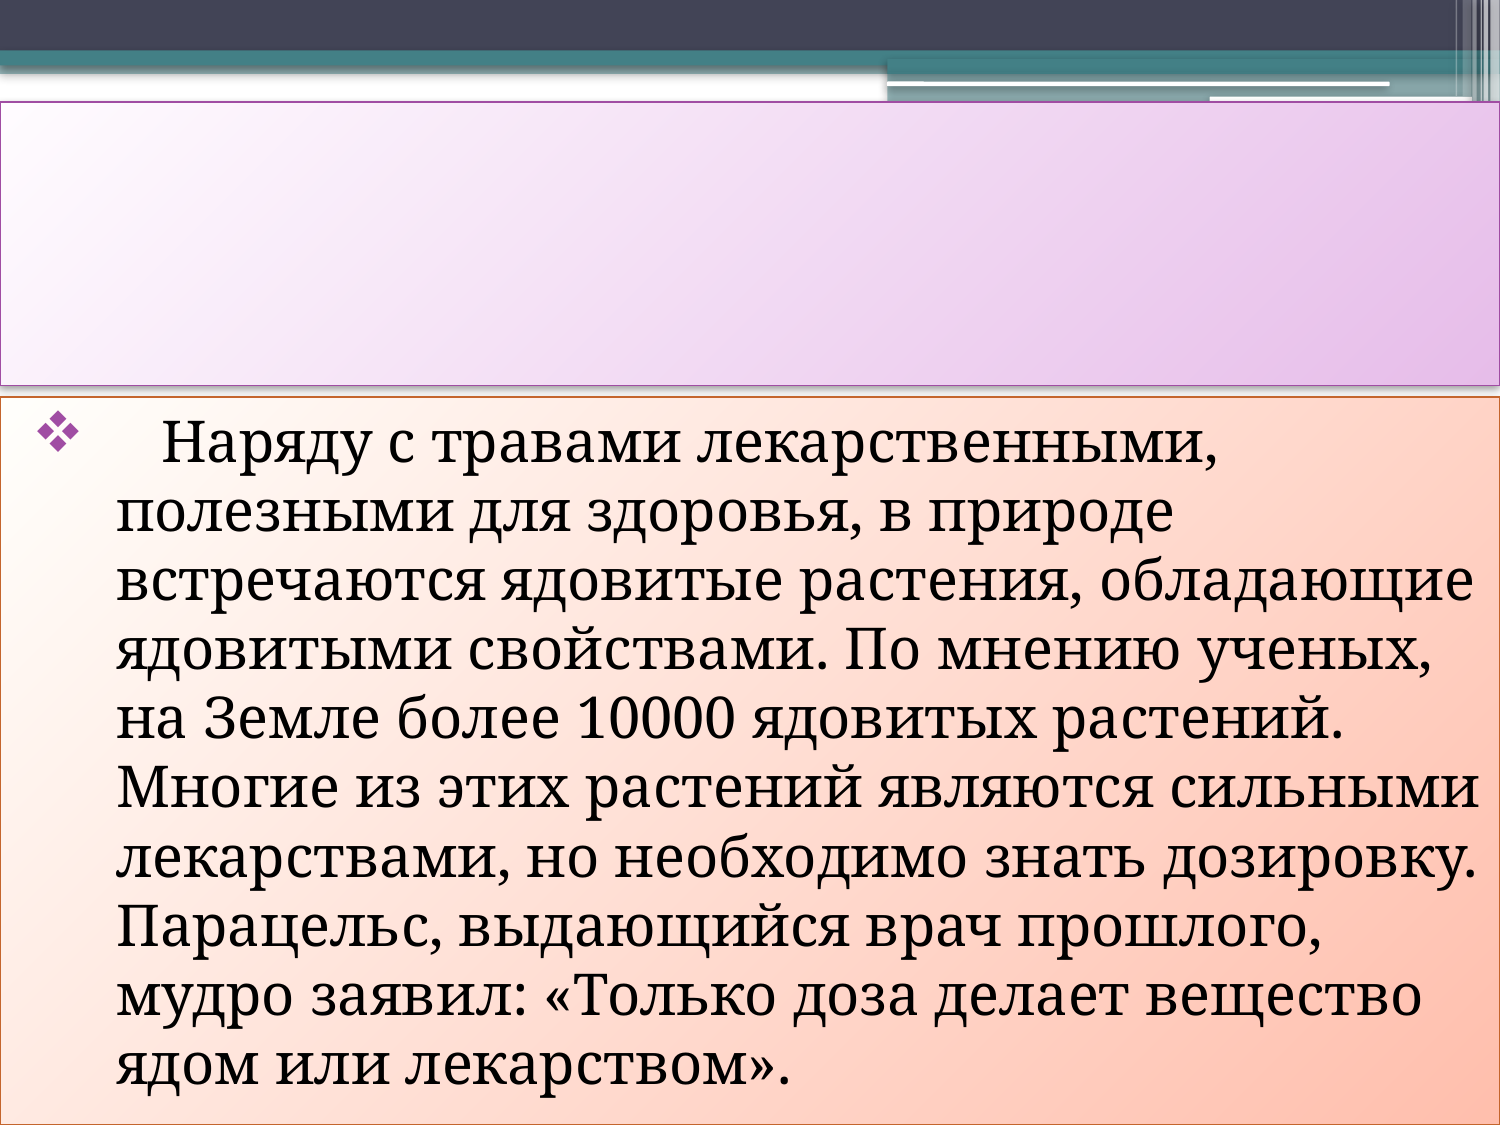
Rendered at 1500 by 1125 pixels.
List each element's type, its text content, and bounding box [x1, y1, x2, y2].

list Наряду с травами лекарственными, полезными для здоровья, в природе встречаются ядовитые растения, обладающие ядовитыми свойствами. По мнению ученых, на Земле более 10000 ядовитых растений. Многие из этих растений являются сильными лекарствами, но необходимо знать дозировку. Парацельс, выдающийся врач прошлого, мудро заявил: «Только доза делает вещество ядом или лекарством». [0, 396, 1500, 1125]
title [0, 101, 1500, 386]
